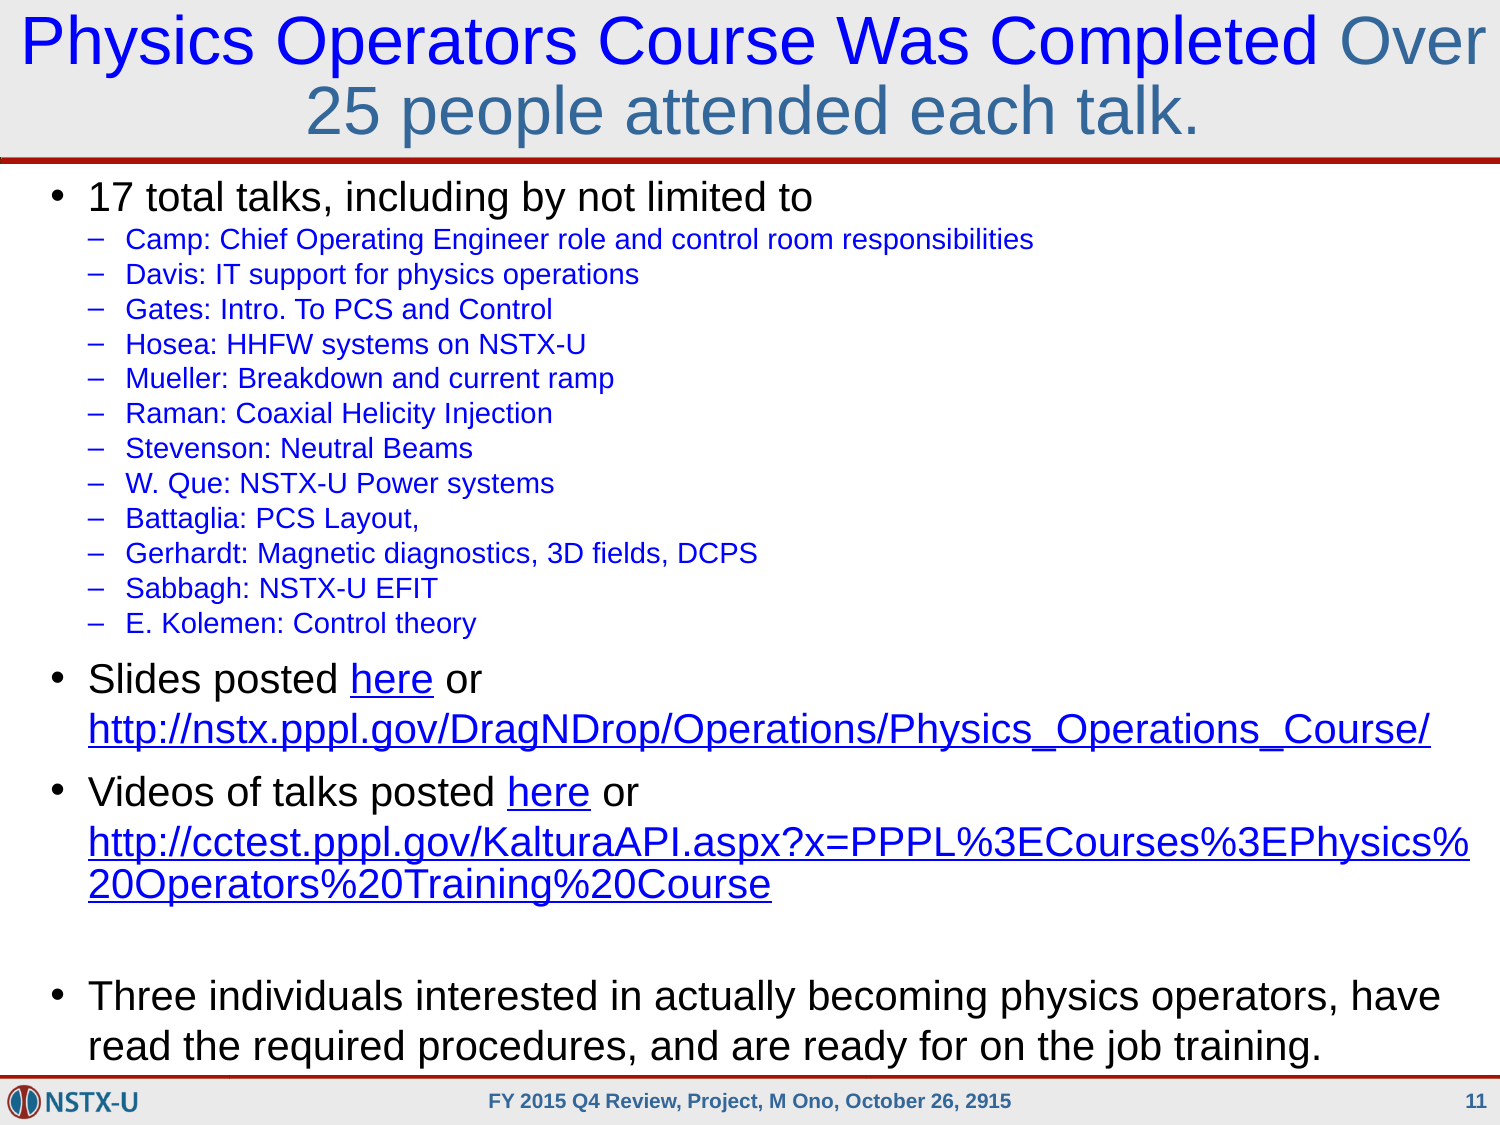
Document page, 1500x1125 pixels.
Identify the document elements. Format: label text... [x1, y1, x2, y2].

picture [0, 0, 1500, 164]
picture [0, 1075, 1500, 1125]
list 17 total talks, including by not limited to Camp: Chief Operating Engineer role and control room responsibilities Davis: IT support for physics operations Gates: Intro. To PCS and Control Hosea: HHFW systems on NSTX-U Mueller: Breakdown and current ramp Raman: Coaxial Helicity Injection Stevenson: Neutral Beams W. Que: NSTX-U Power systems Battaglia: PCS Layout, Gerhardt: Magnetic diagnostics, 3D fields, DCPS Sabbagh: NSTX-U EFIT E. Kolemen: Control theory Slides posted here or http://nstx.pppl.gov/DragNDrop/Operations/Physics_Operations_Course/ Videos of talks posted here or http://cctest.pppl.gov/KalturaAPI.aspx?x=PPPL%3ECourses%3EPhysics%20Operators%20Training%20Course Three individuals interested in actually becoming physics operators, have read the required procedures, and are ready for on the job training. [35, 162, 1498, 975]
title Physics Operators Course Was Completed Over 25 people attended each talk. [4, 0, 1500, 158]
